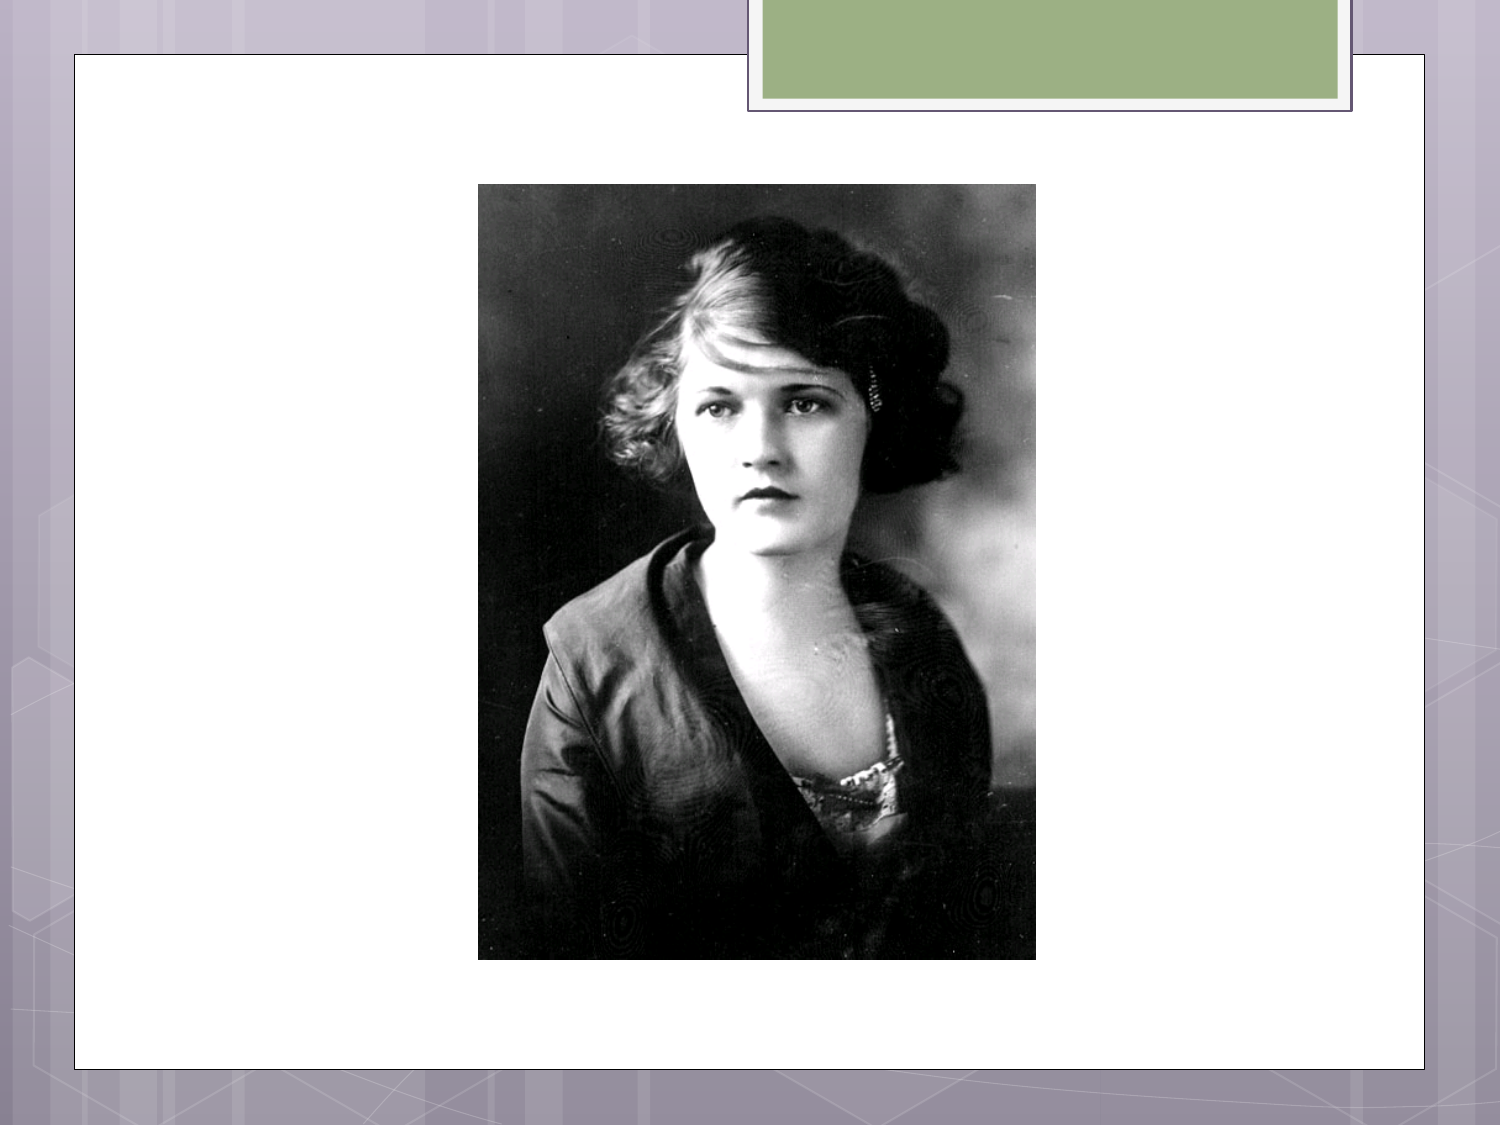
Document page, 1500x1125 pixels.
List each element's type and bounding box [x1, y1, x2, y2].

picture [478, 184, 1036, 960]
